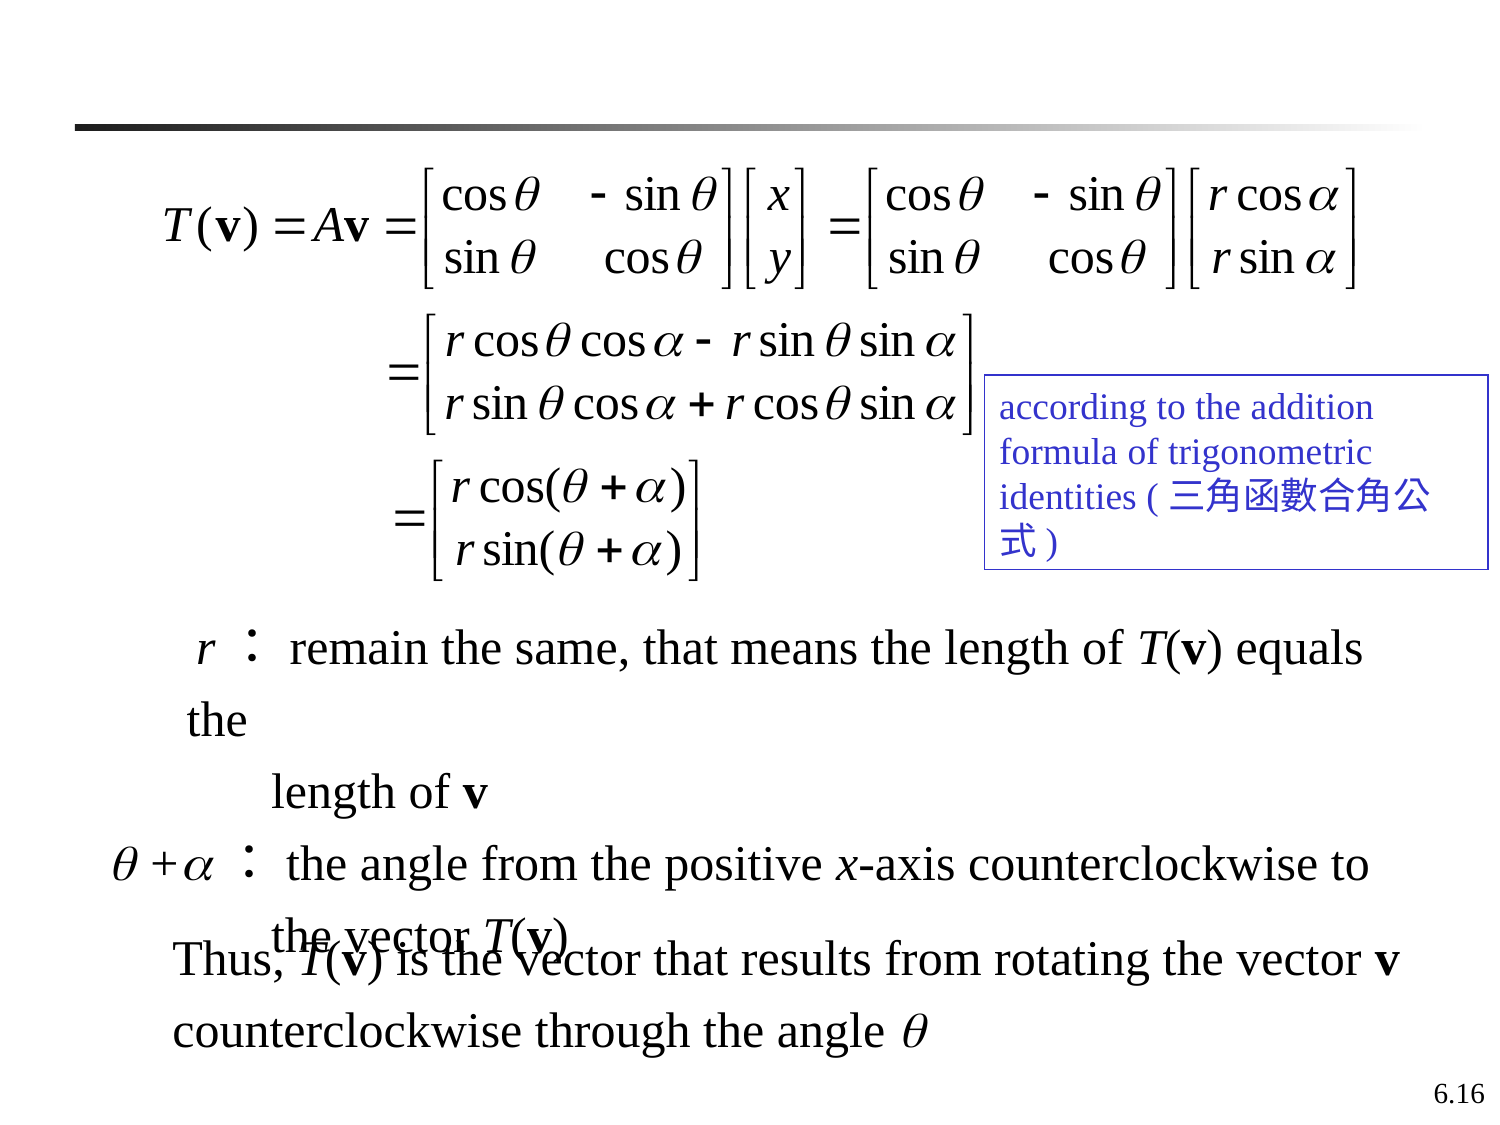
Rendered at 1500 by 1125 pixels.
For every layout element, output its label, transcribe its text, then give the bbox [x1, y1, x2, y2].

text_box according to the addition formula of trigonometric identities (三角函數合角公式) [1377, 374, 1489, 570]
text_box r：remain the same, that means the length of T(v) equals the length of v  +：the angle from the positive x-axis counterclockwise to the vector T(v) [93, 595, 1430, 970]
text_box Thus, T(v) is the vector that results from rotating the vector v counterclockwise through the angle  [157, 905, 1417, 1065]
slide_number 6.16 [1406, 1066, 1500, 1125]
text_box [156, 157, 1373, 593]
